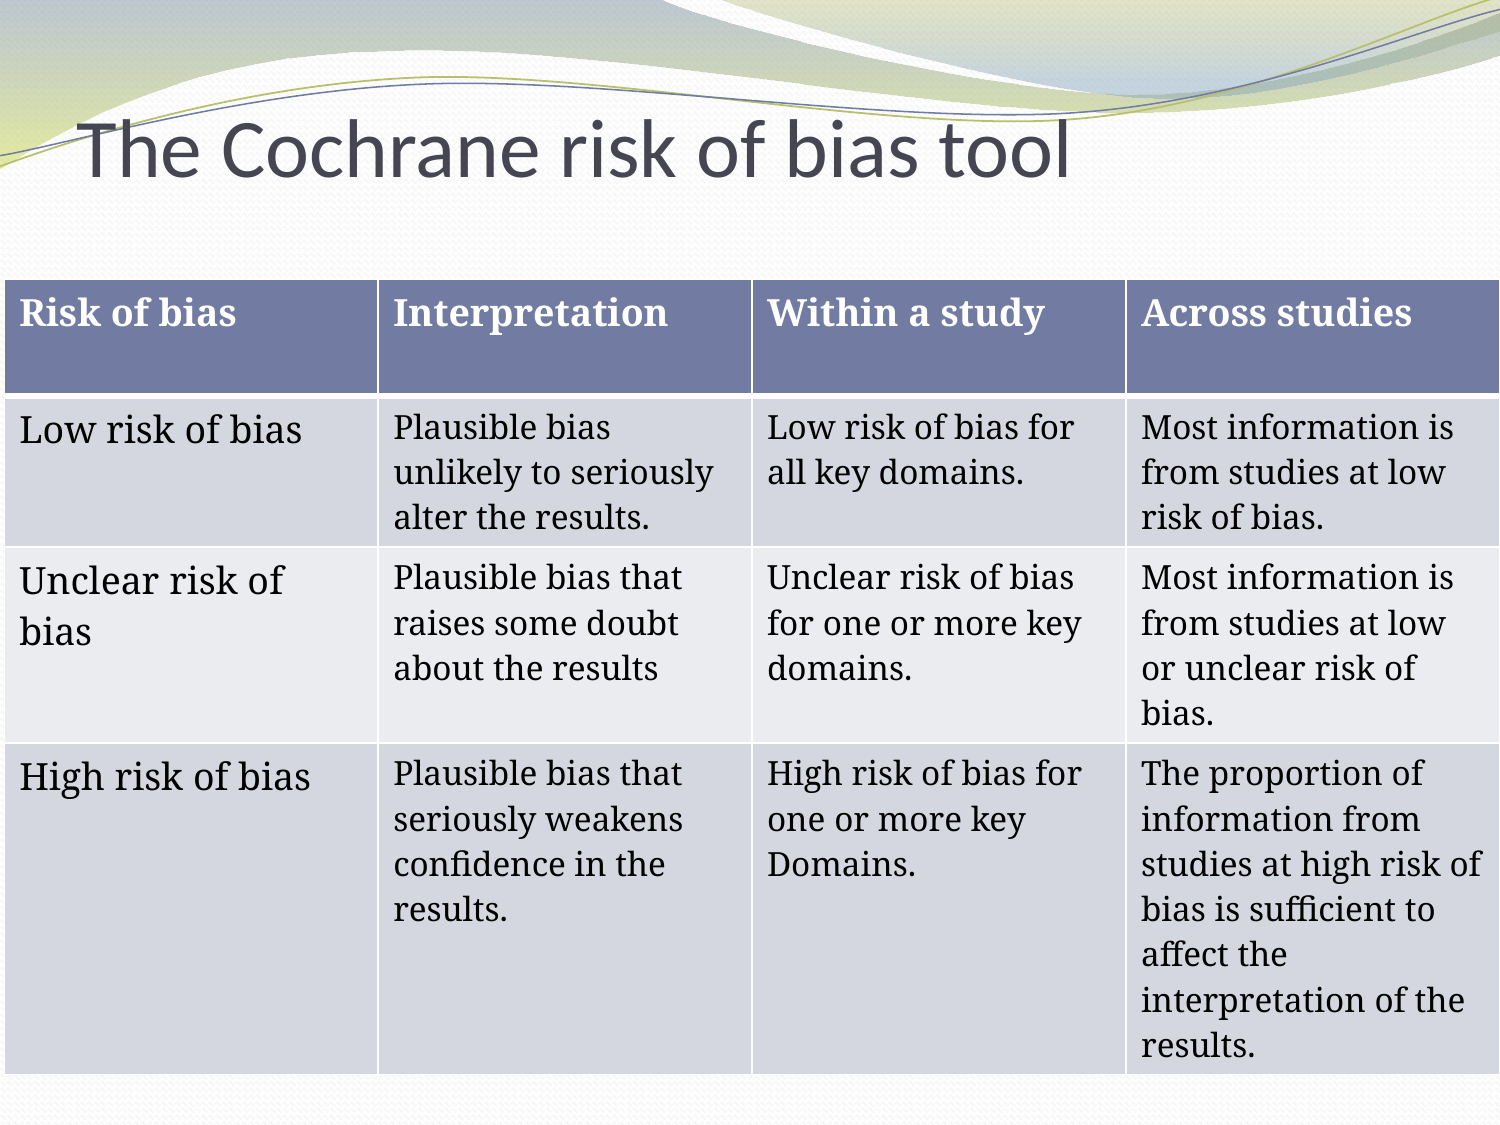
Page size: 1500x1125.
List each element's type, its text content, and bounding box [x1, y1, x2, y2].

table_cell Low risk of bias for all key domains. [753, 399, 1125, 546]
table_cell Plausible bias that seriously weakens confidence in the results. [379, 744, 751, 1074]
table_cell Most information is from studies at low or unclear risk of bias. [1127, 548, 1499, 742]
table_cell Unclear risk of bias for one or more key domains. [753, 548, 1125, 742]
table_header Risk of bias [5, 280, 377, 393]
table_header Within a study [753, 280, 1125, 393]
table_cell High risk of bias for one or more key Domains. [753, 744, 1125, 1074]
table_cell Plausible bias that raises some doubt about the results [379, 548, 751, 742]
table_header Across studies [1127, 280, 1499, 393]
table_header Interpretation [379, 280, 751, 393]
table_cell High risk of bias [5, 744, 377, 1074]
table_cell The proportion of information from studies at high risk of bias is sufficient to affect the interpretation of the results. [1127, 744, 1499, 1074]
title The Cochrane risk of bias tool [76, 89, 1427, 195]
table_cell Plausible bias unlikely to seriously alter the results. [379, 399, 751, 546]
table_cell Unclear risk of bias [5, 548, 377, 742]
table_cell Low risk of bias [5, 399, 377, 546]
table_cell Most information is from studies at low risk of bias. [1127, 399, 1499, 546]
